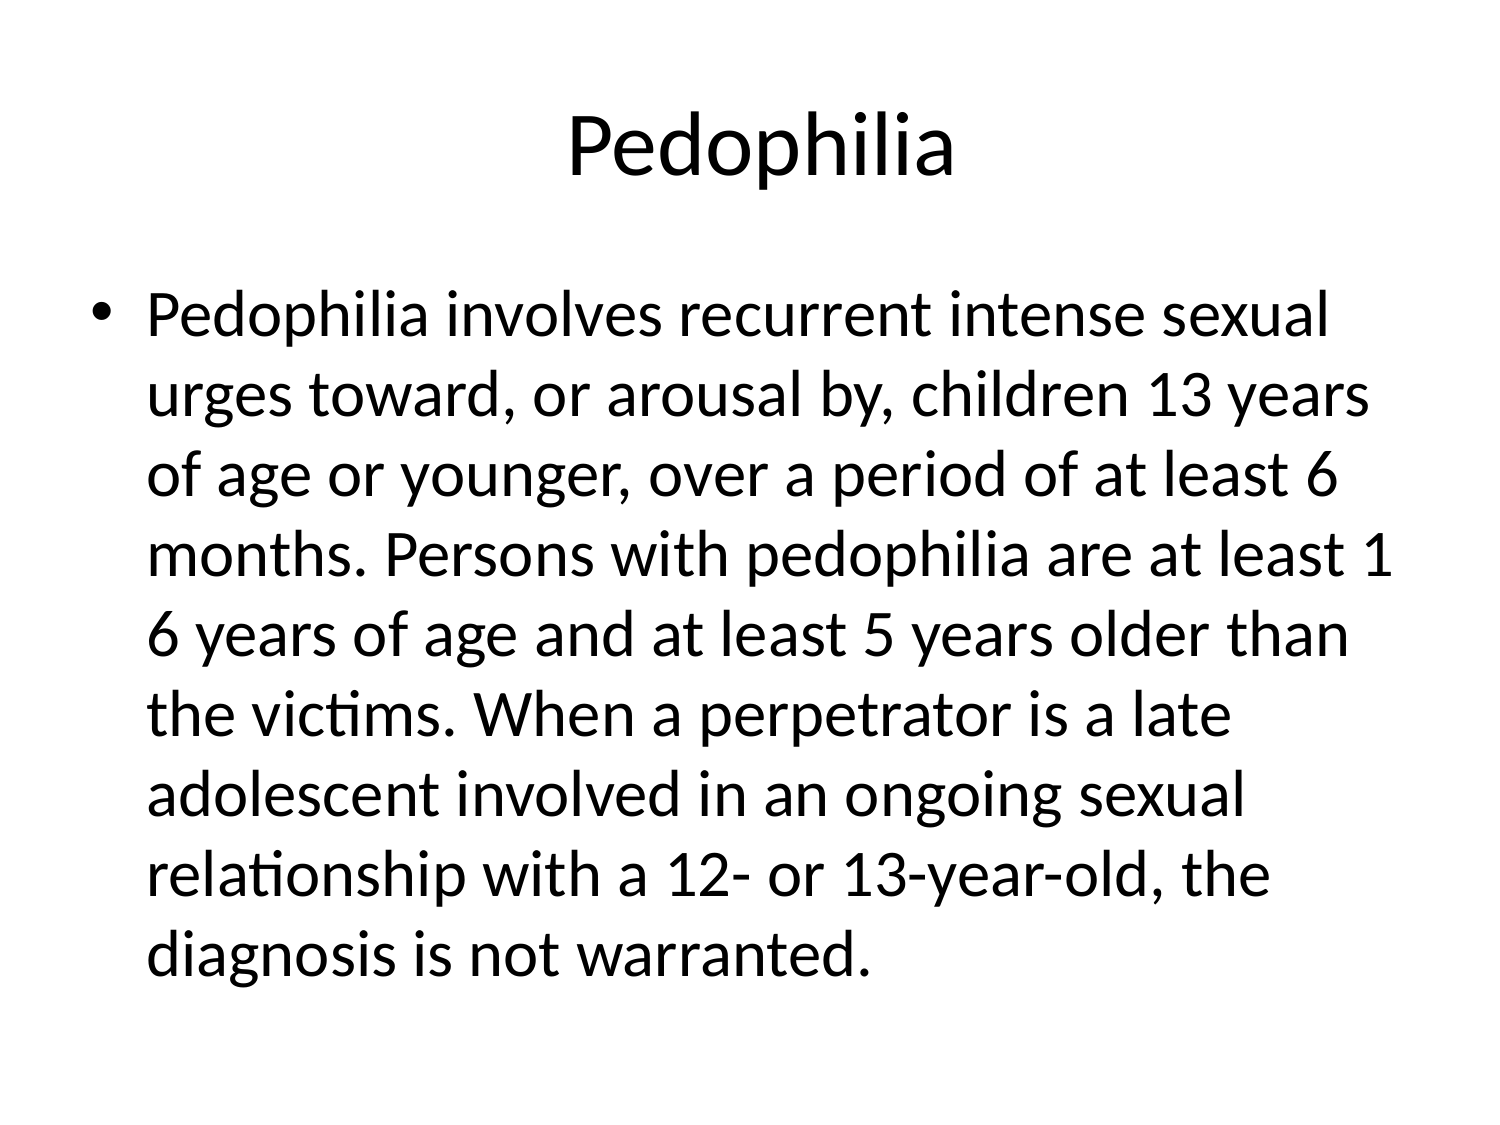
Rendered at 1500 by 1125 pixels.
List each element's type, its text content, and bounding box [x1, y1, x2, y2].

list Pedophilia involves recurrent intense sexual urges toward, or arousal by, children 13 years of age or younger, over a period of at least 6 months. Persons with pedophilia are at least 1 6 years of age and at least 5 years older than the victims. When a perpetrator is a late adolescent involved in an ongoing sexual relationship with a 12- or 13-year-old, the diagnosis is not warranted. [75, 262, 1425, 1005]
title Pedophilia [75, 45, 1425, 233]
